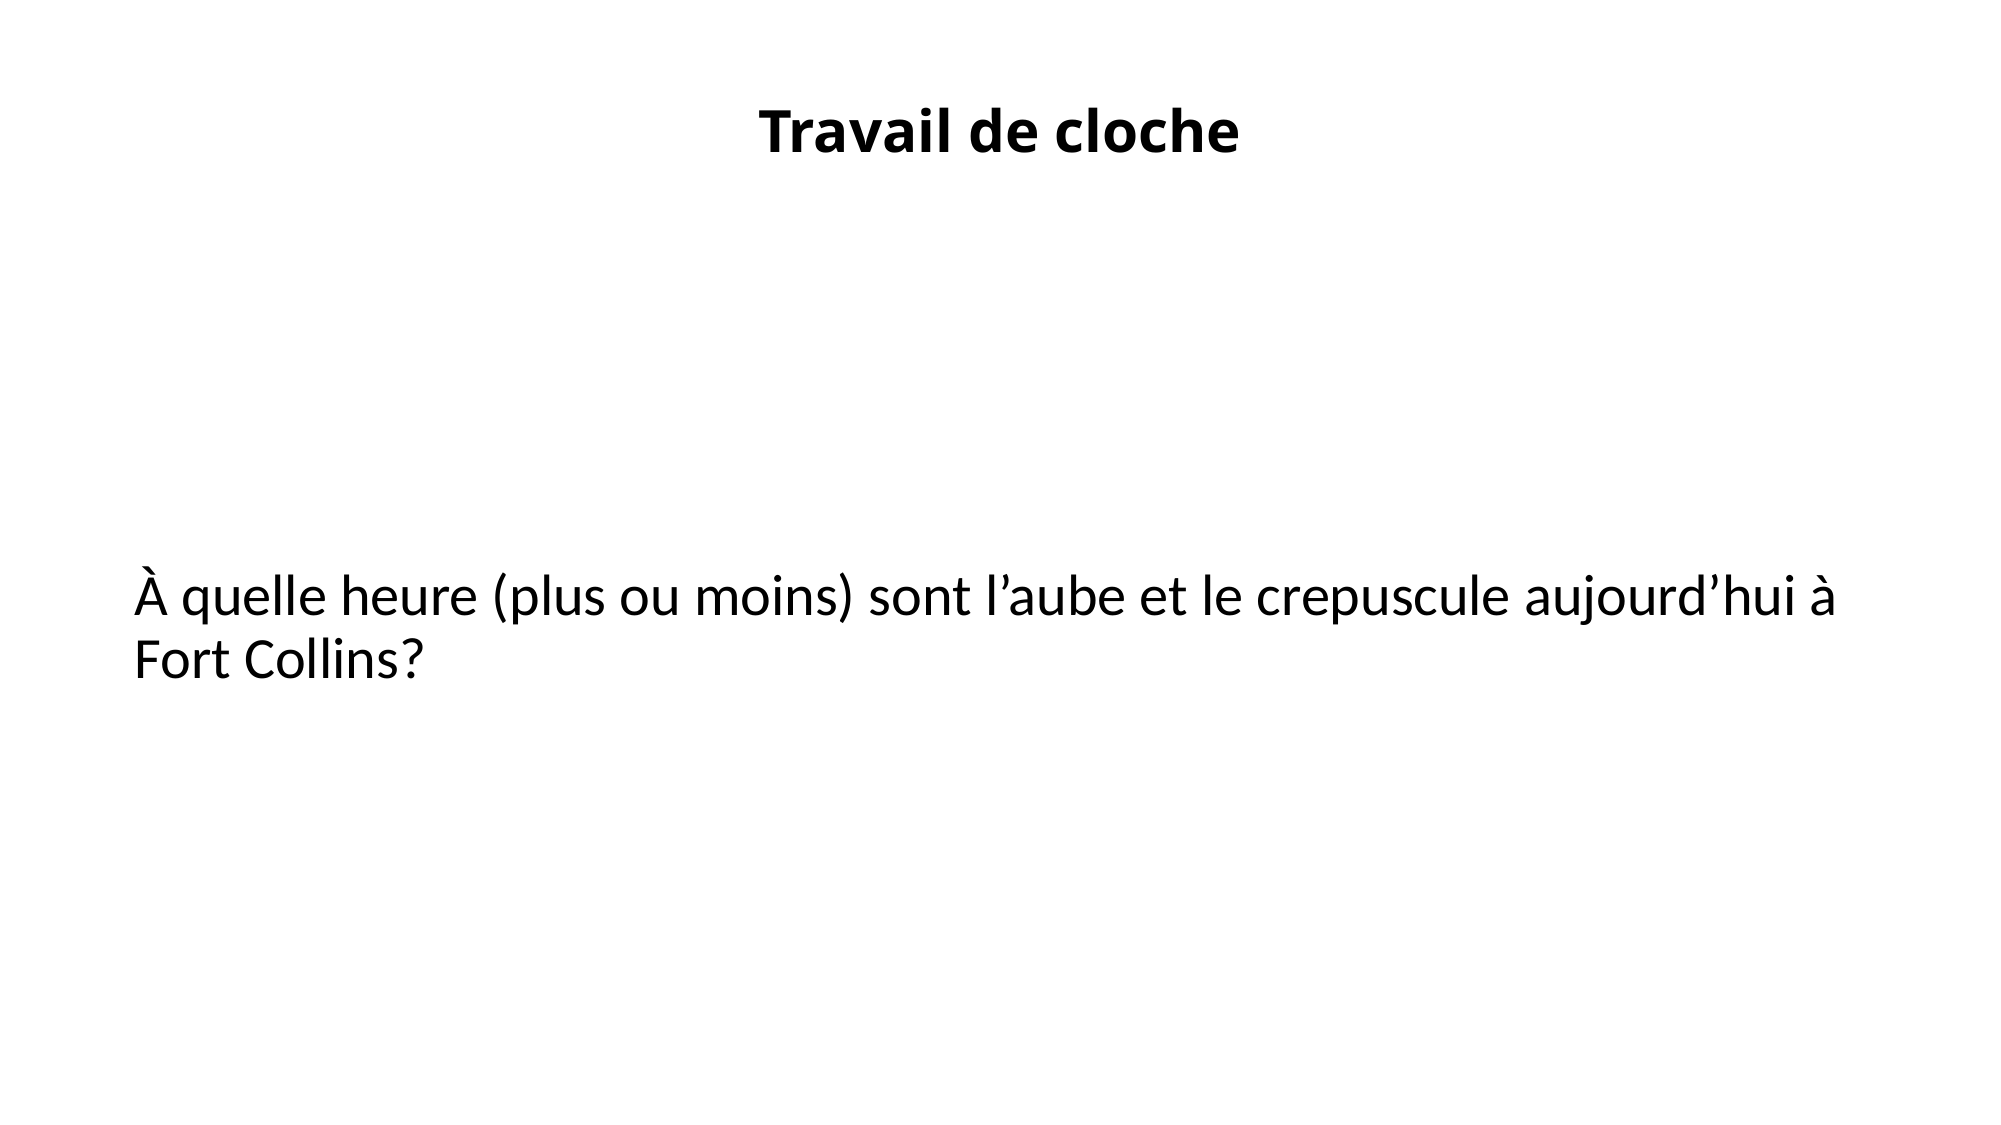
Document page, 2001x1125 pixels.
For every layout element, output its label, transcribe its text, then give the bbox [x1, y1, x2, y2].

title Travail de cloche [137, 59, 1863, 278]
list À quelle heure (plus ou moins) sont l’aube et le crepuscule aujourd’hui à Fort Collins? [119, 299, 1863, 1014]
